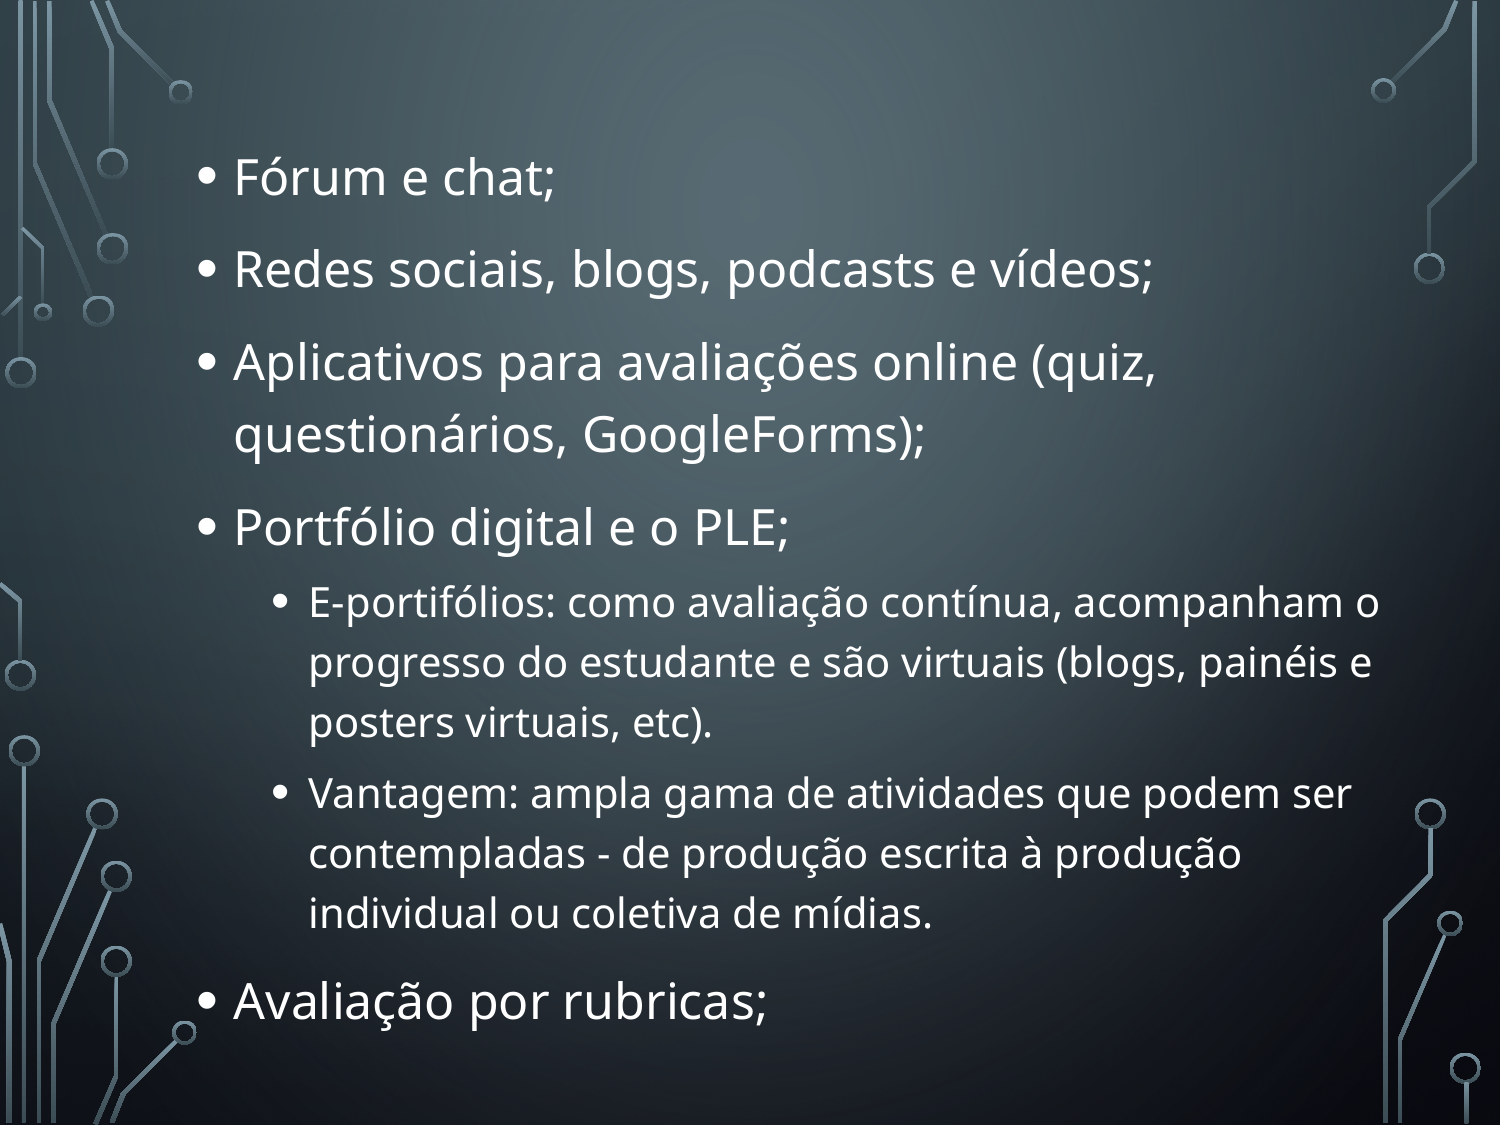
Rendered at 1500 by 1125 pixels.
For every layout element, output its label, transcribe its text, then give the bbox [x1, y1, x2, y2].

list Fórum e chat; Redes sociais, blogs, podcasts e vídeos; Aplicativos para avaliações online (quiz, questionários, GoogleForms); Portfólio digital e o PLE; E-portifólios: como avaliação contínua, acompanham o progresso do estudante e são virtuais (blogs, painéis e posters virtuais, etc). Vantagem: ampla gama de atividades que podem ser contempladas - de produção escrita à produção individual ou coletiva de mídias. Avaliação por rubricas; [180, 125, 1400, 1059]
